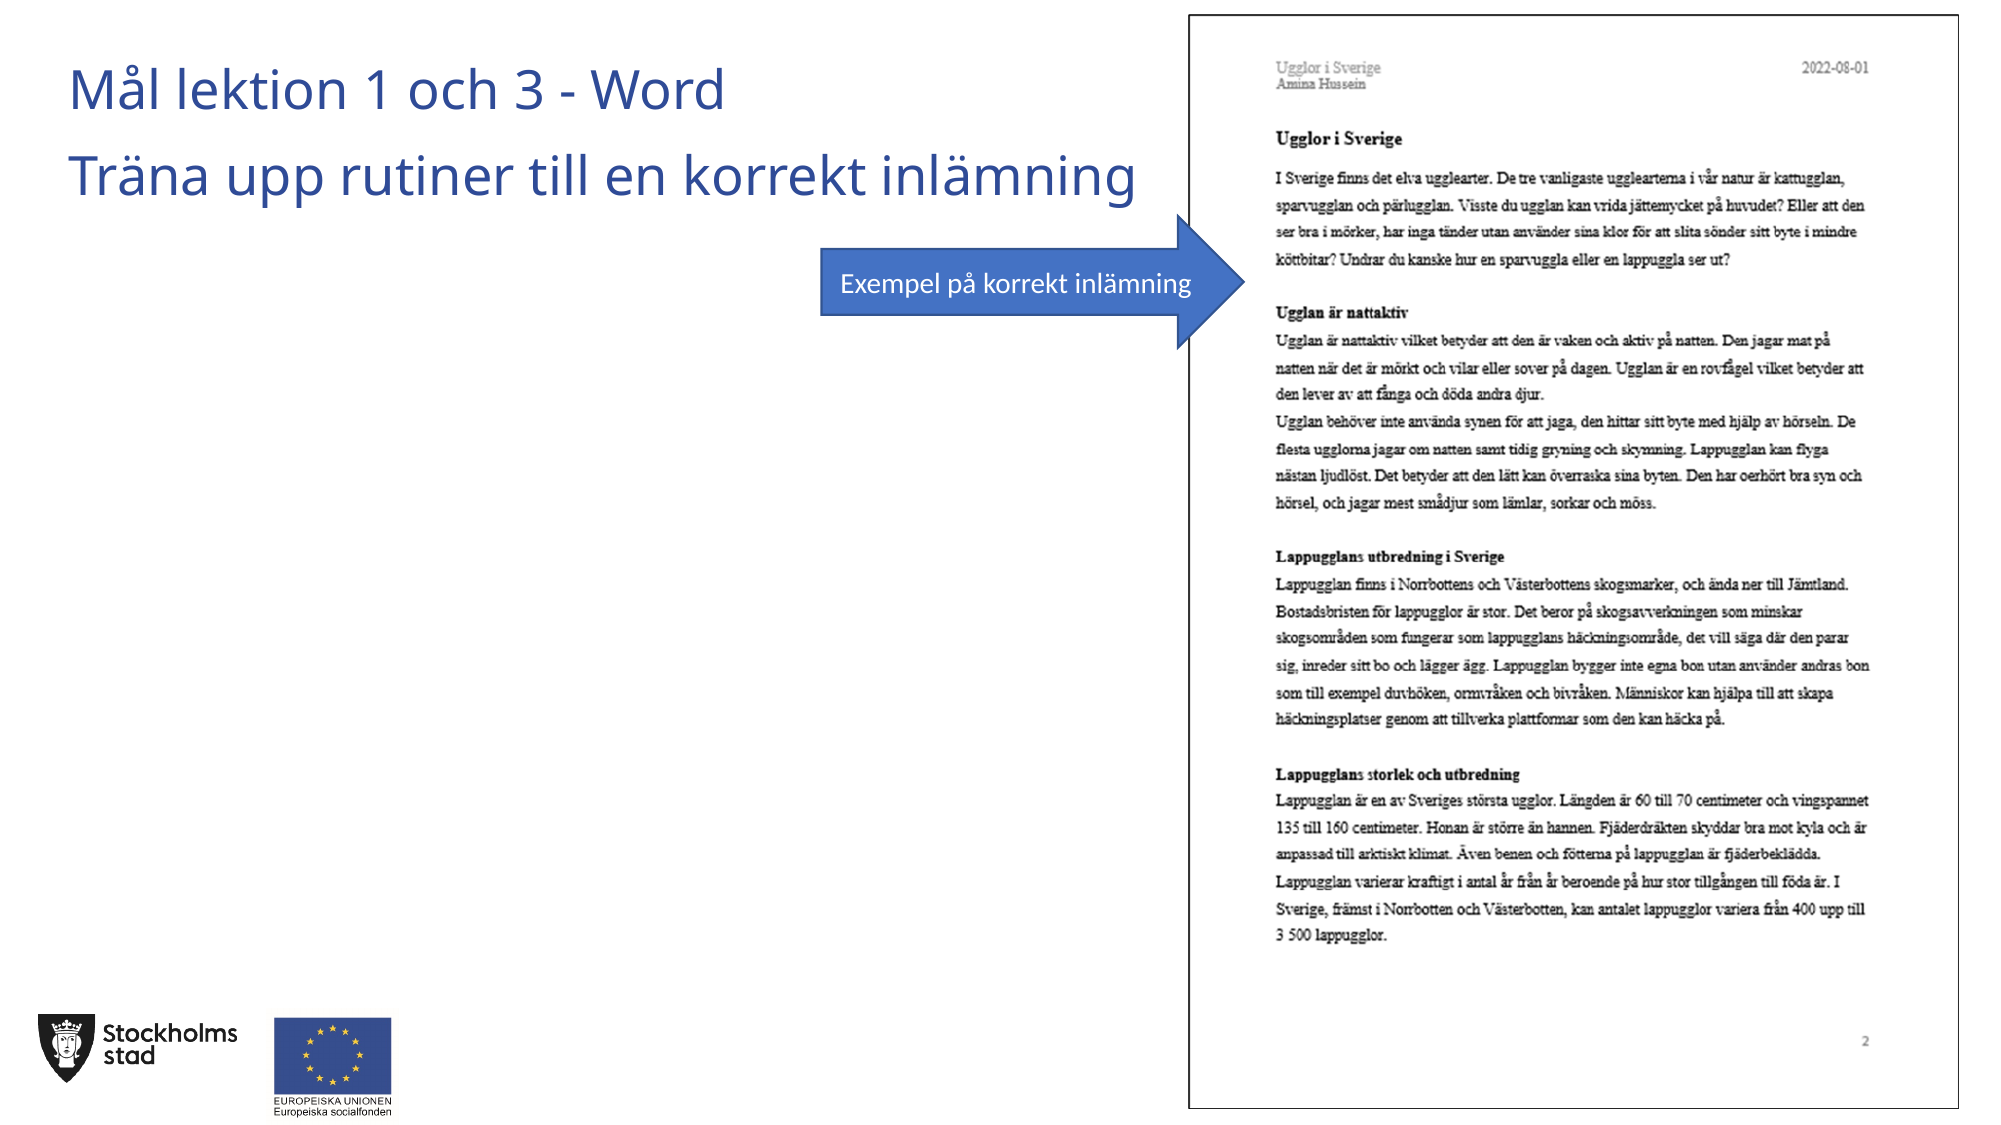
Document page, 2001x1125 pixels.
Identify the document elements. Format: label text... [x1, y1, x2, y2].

picture [266, 1008, 399, 1125]
text_box Mål lektion 1 och 3 - Word Träna upp rutiner till en korrekt inlämning [53, 43, 1188, 215]
text_box Exempel på korrekt inlämning [820, 213, 1188, 351]
picture [38, 1014, 237, 1083]
picture [1188, 14, 1959, 1109]
